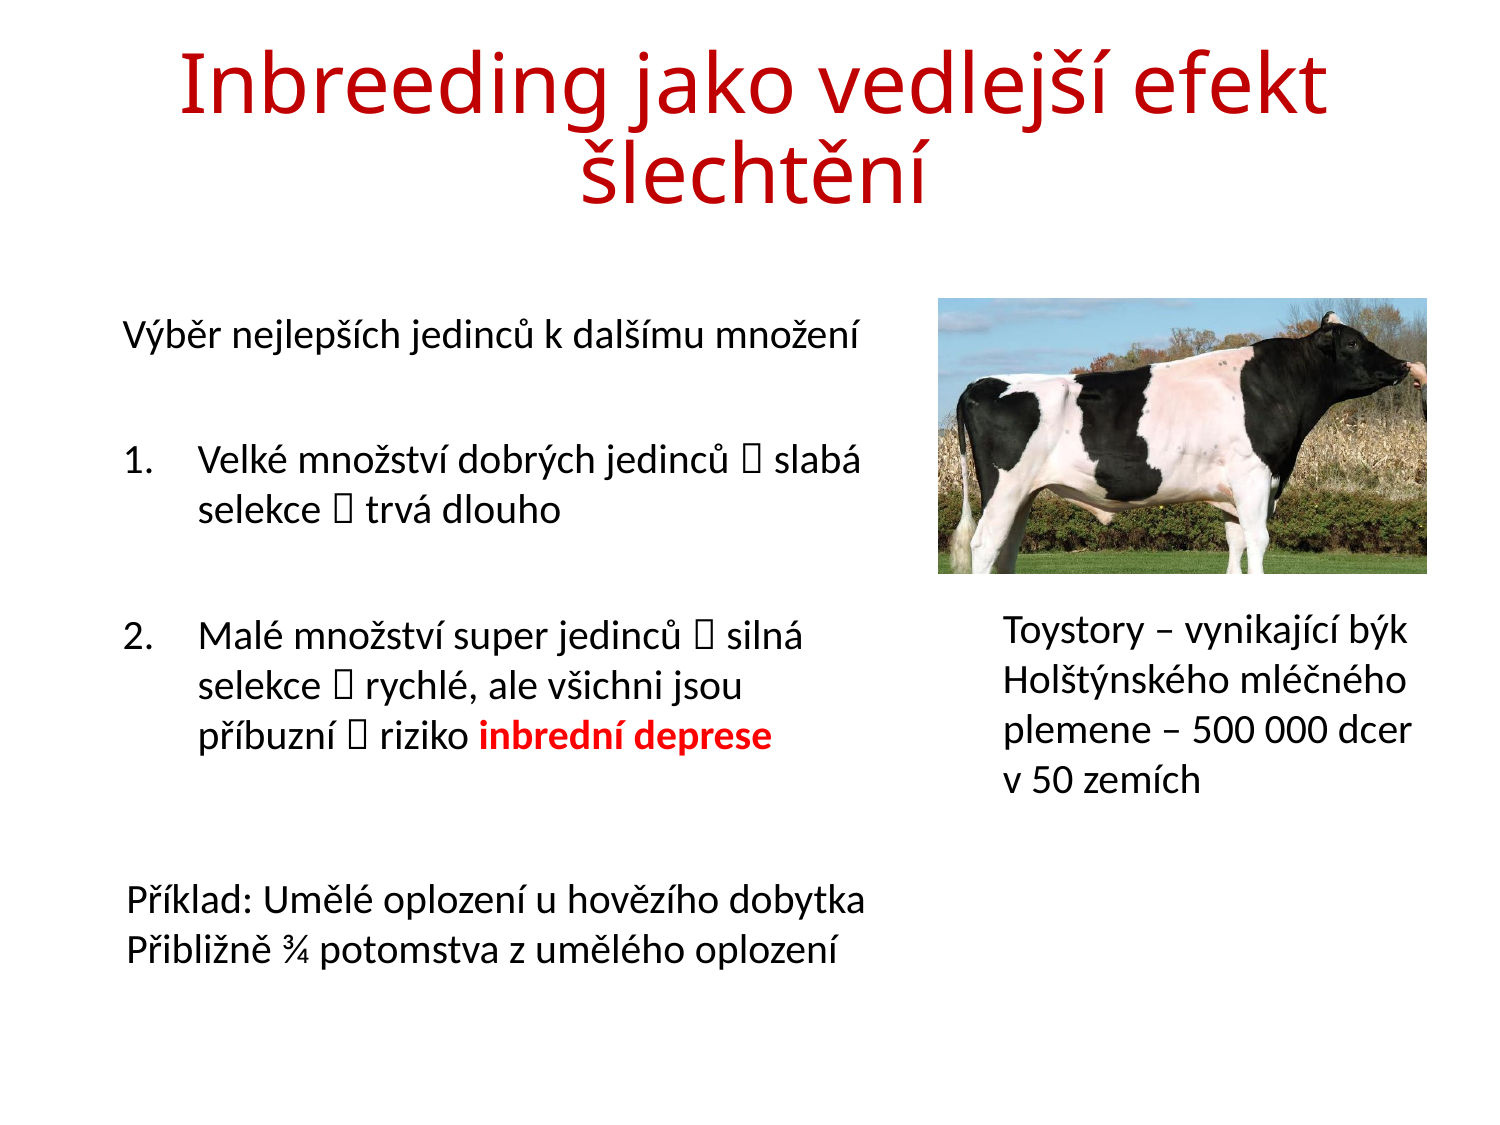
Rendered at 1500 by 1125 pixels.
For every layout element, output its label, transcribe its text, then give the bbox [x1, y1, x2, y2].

picture [938, 298, 1427, 574]
text_box Výběr nejlepších jedinců k dalšímu množení Velké množství dobrých jedinců  slabá selekce  trvá dlouho Malé množství super jedinců  silná selekce  rychlé, ale všichni jsou příbuzní  riziko inbrední deprese [107, 299, 900, 765]
text_box Příklad: Umělé oplození u hovězího dobytka Přibližně ¾ potomstva z umělého oplození [111, 864, 882, 980]
text_box Toystory – vynikající býk Holštýnského mléčného plemene – 500 000 dcer v 50 zemích [988, 594, 1445, 809]
title Inbreeding jako vedlejší efekt šlechtění [107, 22, 1402, 241]
